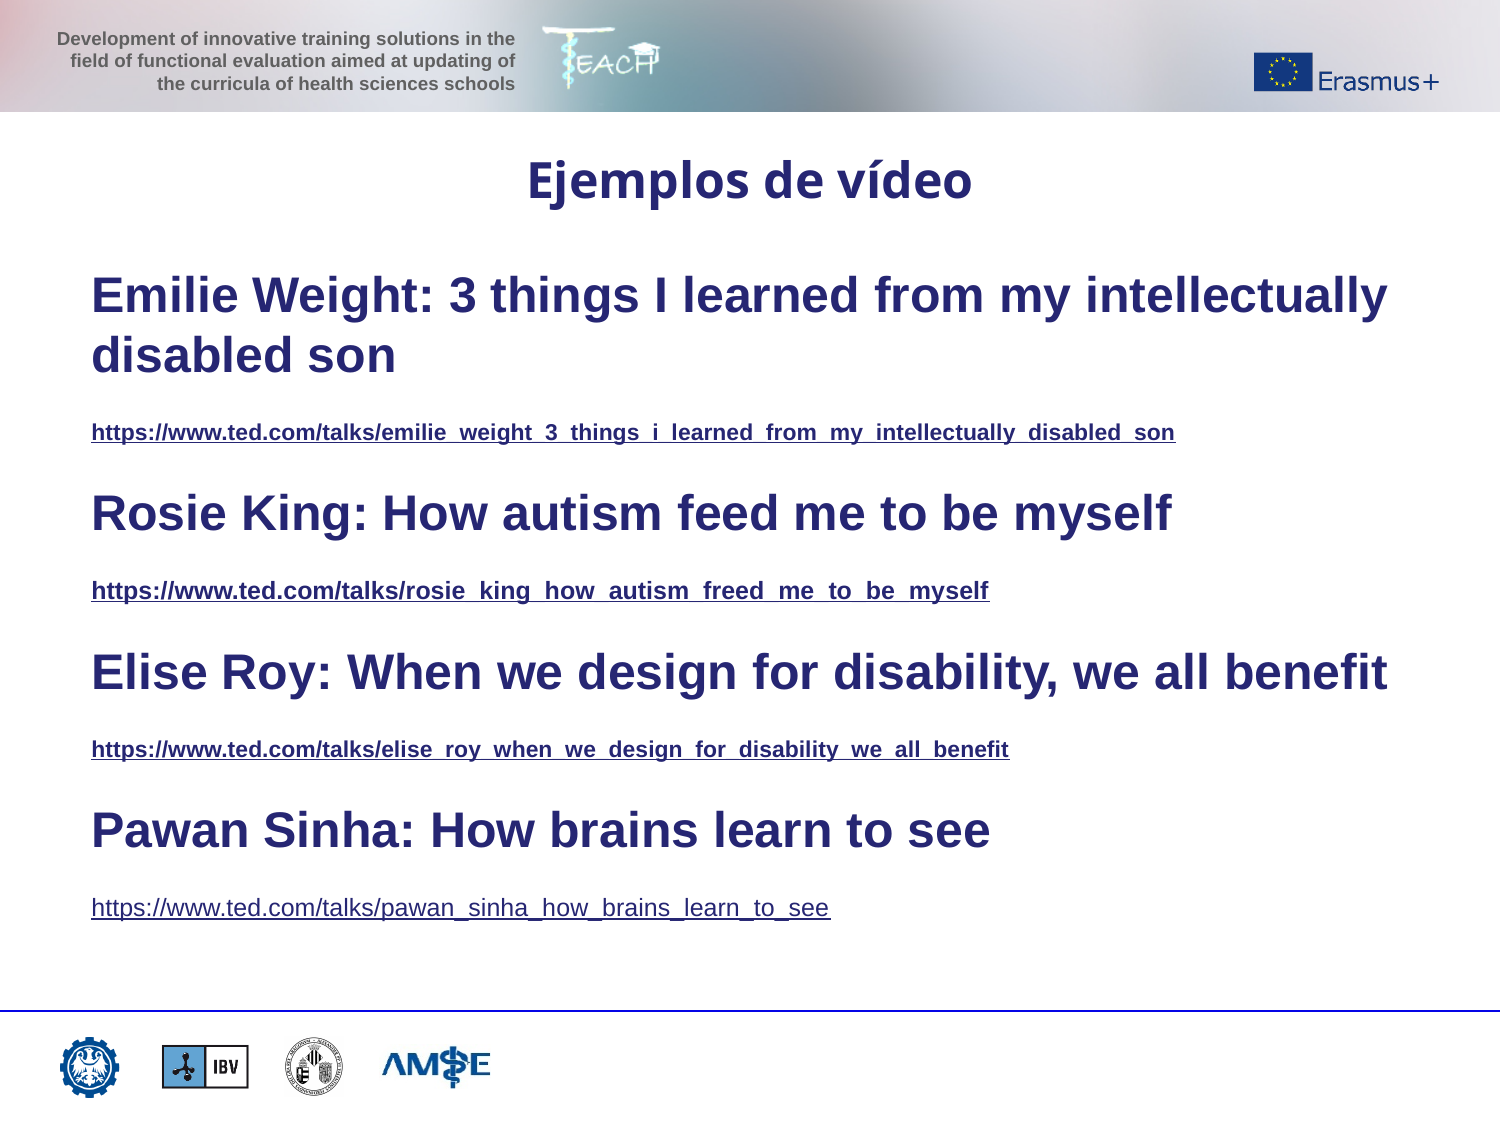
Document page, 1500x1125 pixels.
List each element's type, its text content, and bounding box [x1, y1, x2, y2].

picture [379, 1044, 491, 1089]
text_box Ejemplos de vídeo [235, 141, 1265, 236]
picture [53, 1035, 126, 1099]
text_box Emilie Weight: 3 things I learned from my intellectually disabled son https://www.ted.com/talks/emilie_weight_3_things_i_learned_from_my_intellectually_disabled_son Rosie King: How autism feed me to be myself https://www.ted.com/talks/rosie_king_how_autism_freed_me_to_be_myself Elise Roy: When we design for disability, we all benefit https://www.ted.com/talks/elise_roy_when_we_design_for_disability_we_all_benefit Pawan Sinha: How brains learn to see https://www.ted.com/talks/pawan_sinha_how_brains_learn_to_see [76, 255, 1424, 988]
picture [161, 1044, 249, 1089]
picture [0, 0, 1500, 112]
picture [284, 1036, 344, 1097]
